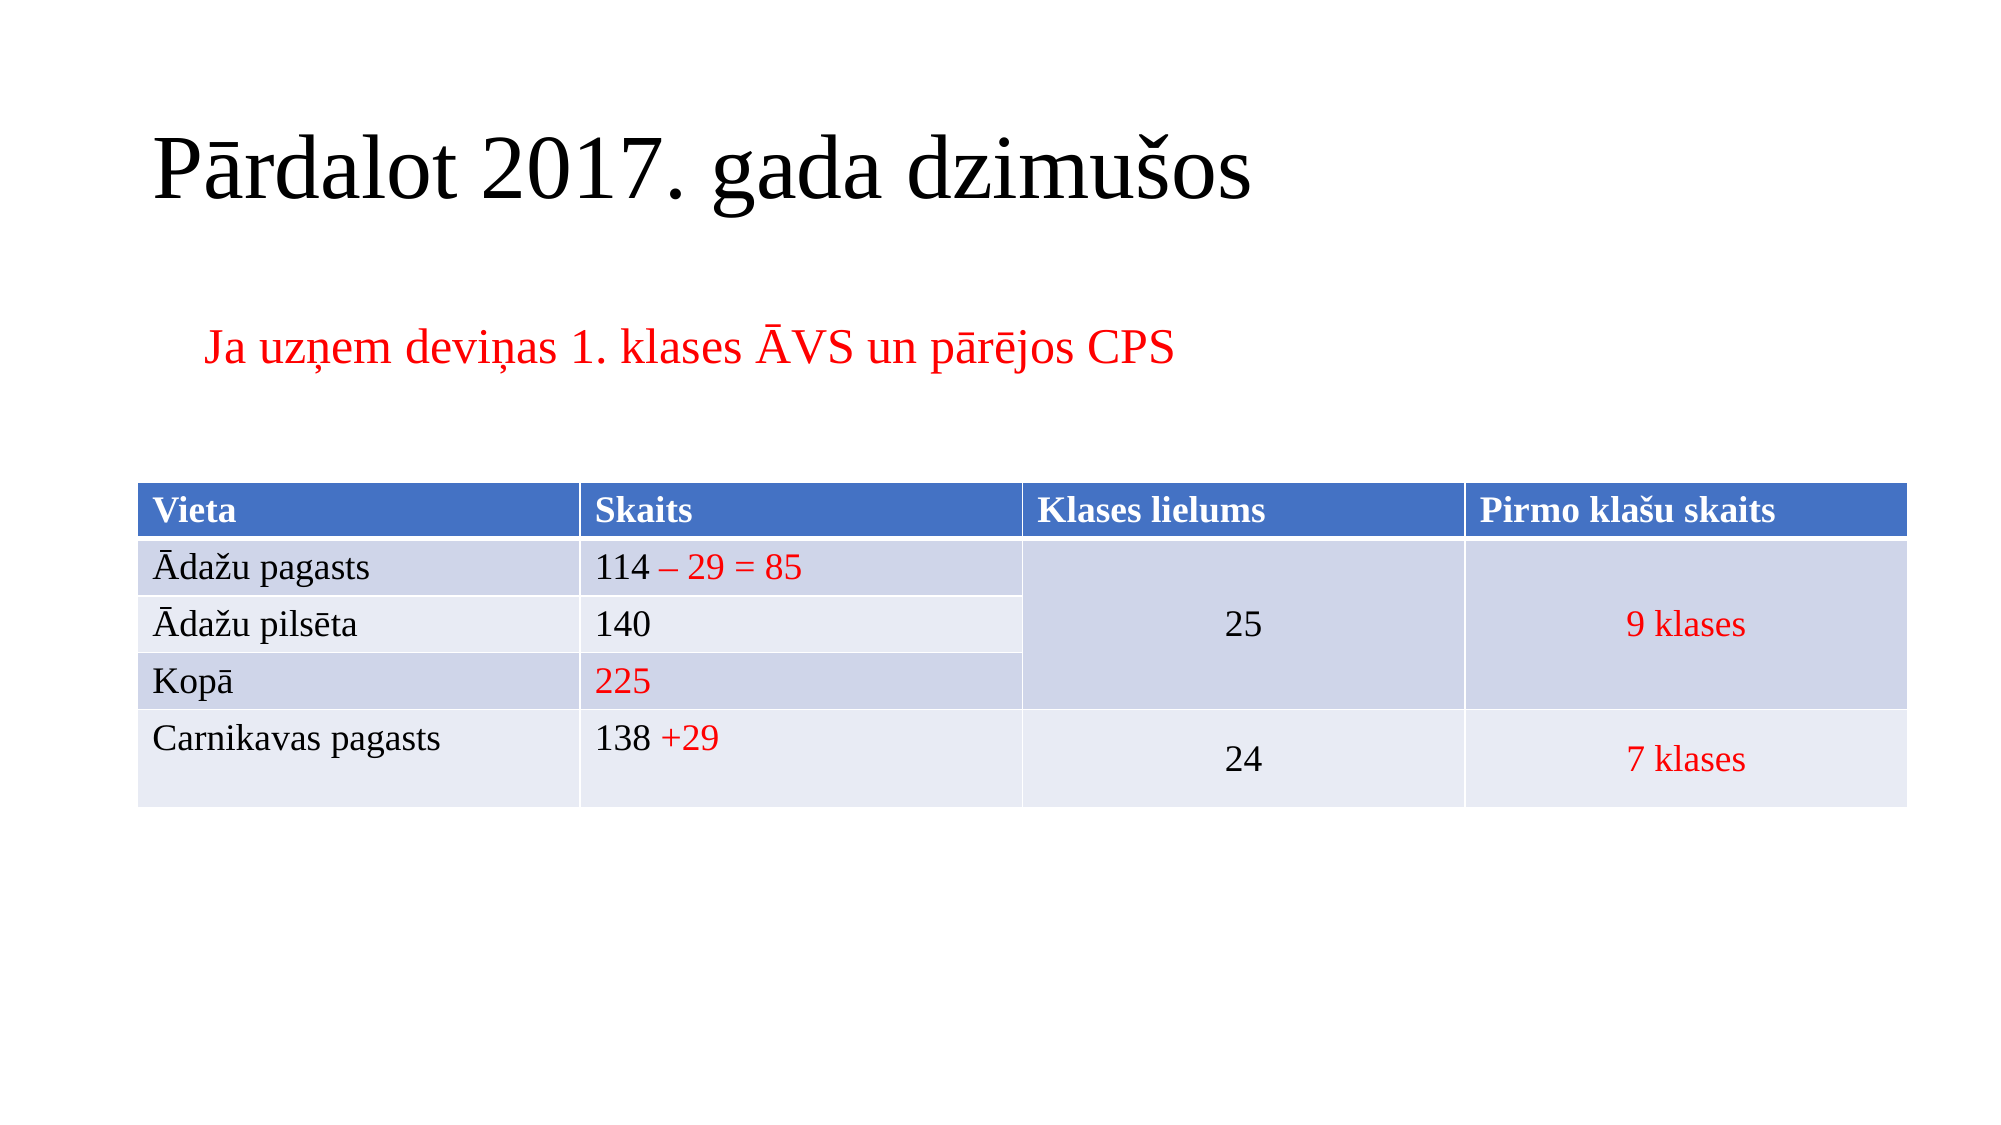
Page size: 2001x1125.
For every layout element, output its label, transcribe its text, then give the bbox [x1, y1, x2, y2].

table_header Skaits [581, 483, 1022, 536]
table_cell 25 [1023, 541, 1464, 709]
table_header Klases lielums [1023, 483, 1464, 536]
table_cell Ādažu pagasts [138, 541, 579, 595]
table_cell 114 – 29 = 85 [581, 541, 1022, 595]
table_cell 225 [581, 653, 1022, 709]
table_cell 24 [1023, 710, 1464, 807]
title Pārdalot 2017. gada dzimušos [137, 59, 1863, 278]
table_cell Carnikavas pagasts [138, 710, 579, 807]
table_cell Ādažu pilsēta [138, 597, 579, 652]
table_cell 9 klases [1466, 541, 1907, 709]
table_cell 140 [581, 597, 1022, 652]
table_cell 7 klases [1466, 710, 1907, 807]
text_box Ja uzņem deviņas 1. klases ĀVS un pārējos CPS [190, 306, 1333, 382]
table_cell 138 +29 [581, 710, 1022, 807]
table_header Vieta [138, 483, 579, 536]
table_header Pirmo klašu skaits [1466, 483, 1907, 536]
table_cell Kopā [138, 653, 579, 709]
